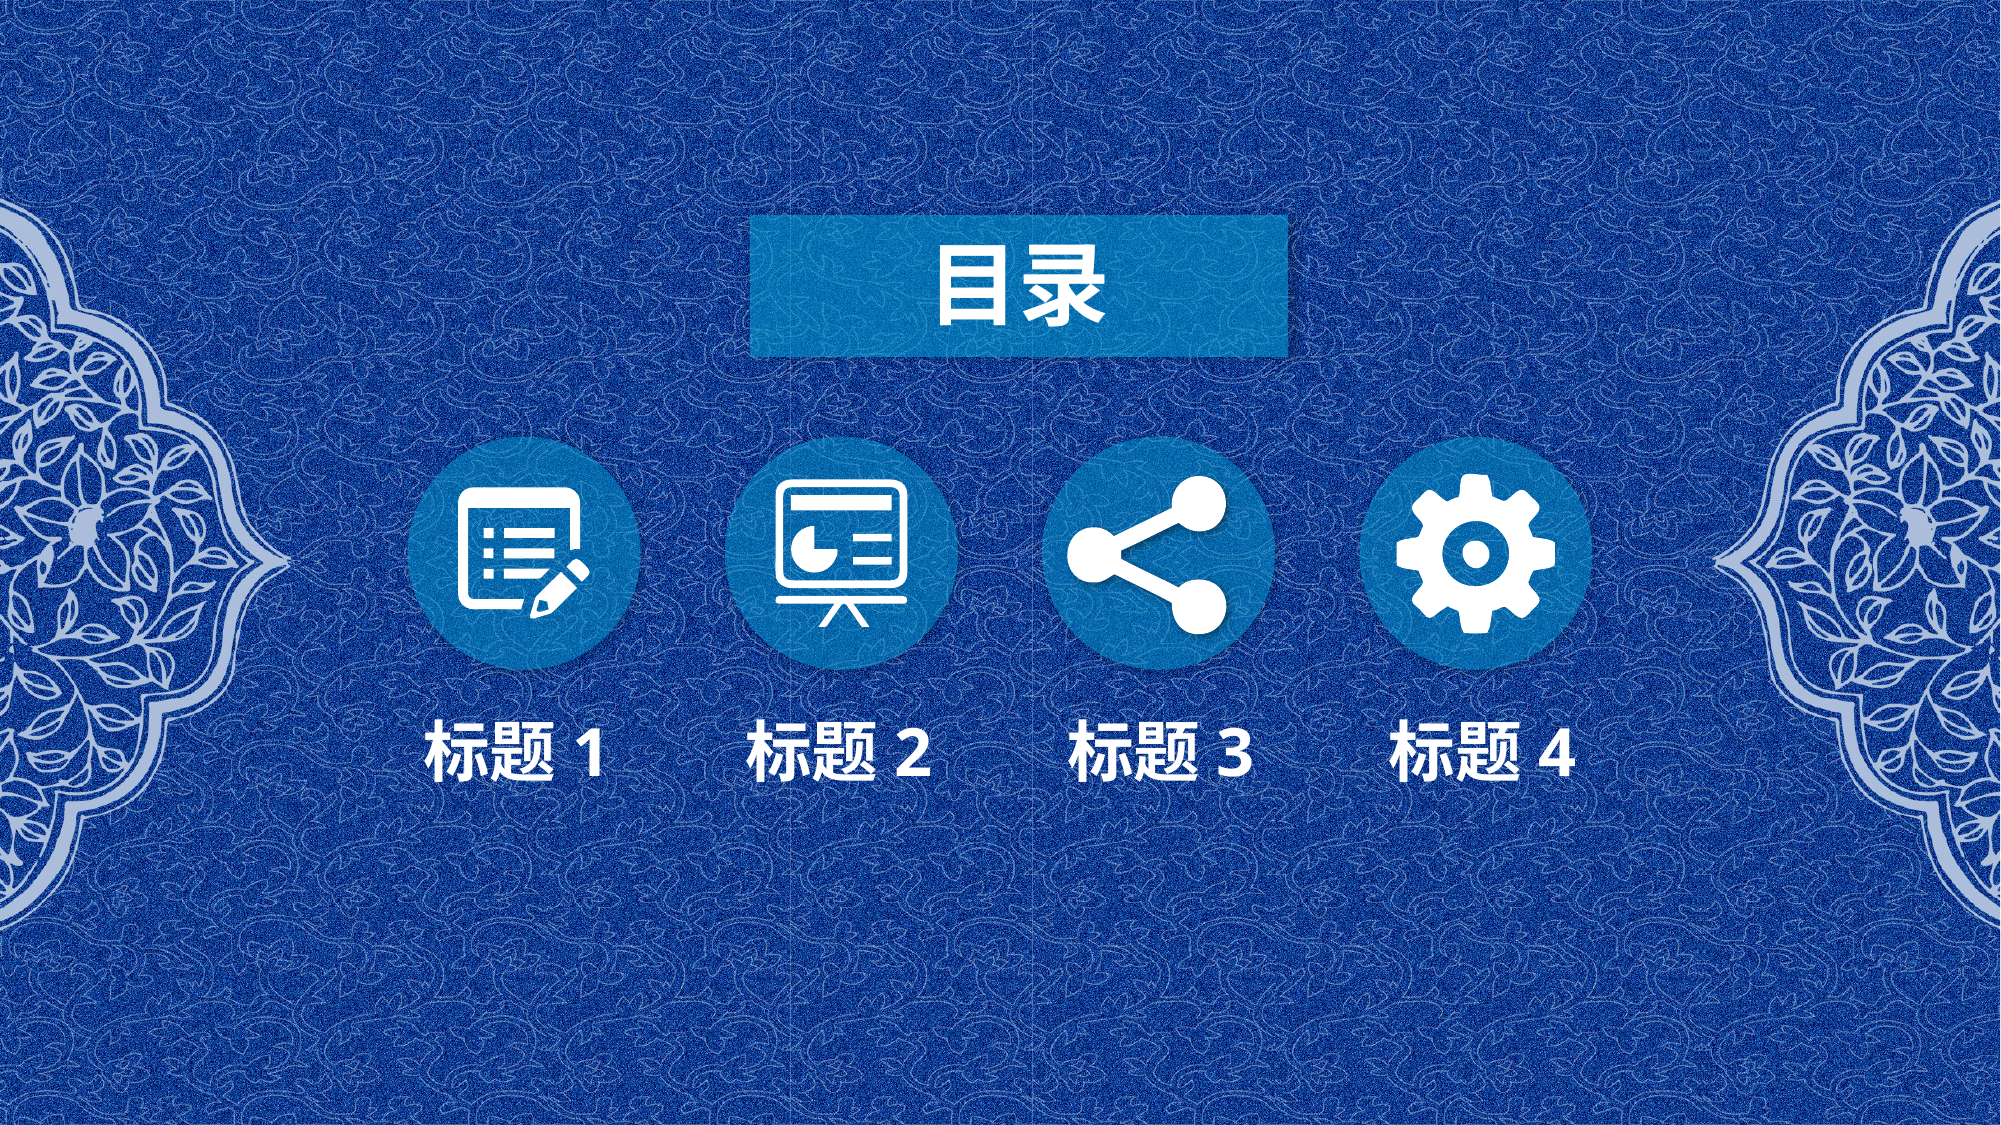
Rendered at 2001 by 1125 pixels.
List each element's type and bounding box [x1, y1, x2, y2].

picture [0, 0, 2001, 1125]
text_box [389, 701, 1611, 798]
text_box [749, 214, 1288, 357]
text_box [407, 436, 1593, 670]
